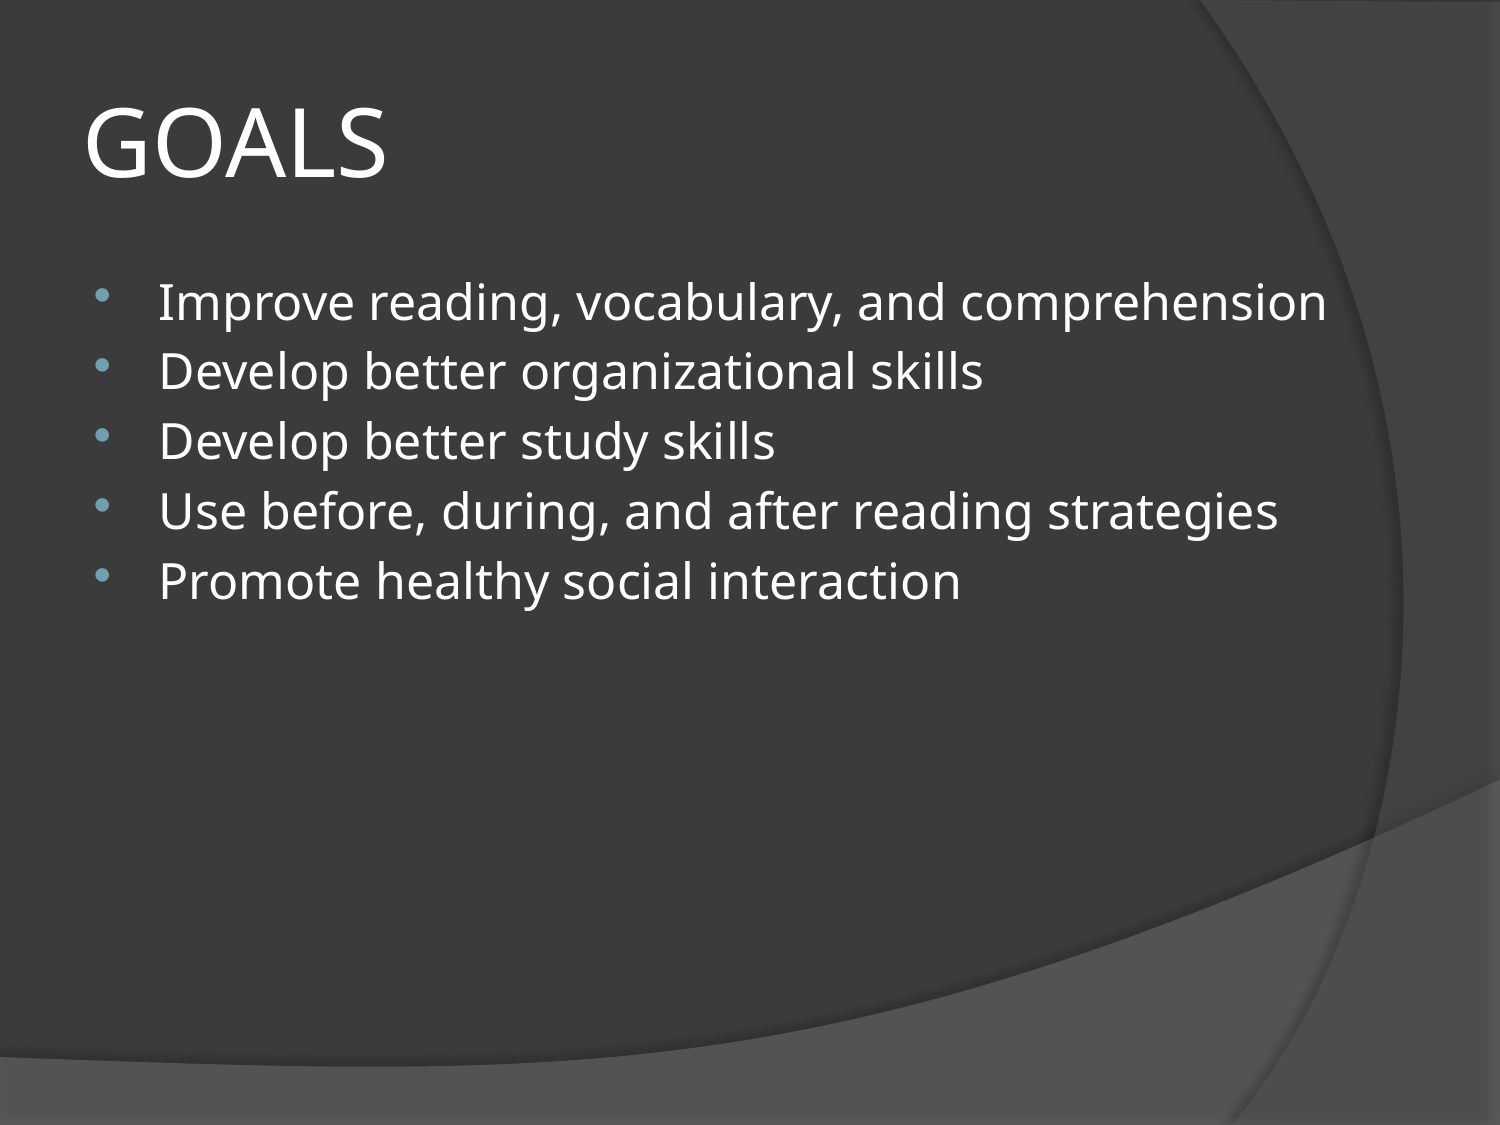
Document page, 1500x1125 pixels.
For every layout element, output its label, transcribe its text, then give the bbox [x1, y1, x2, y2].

title GOALS [75, 45, 1300, 233]
list Improve reading, vocabulary, and comprehension Develop better organizational skills Develop better study skills Use before, during, and after reading strategies Promote healthy social interaction [75, 262, 1425, 1005]
